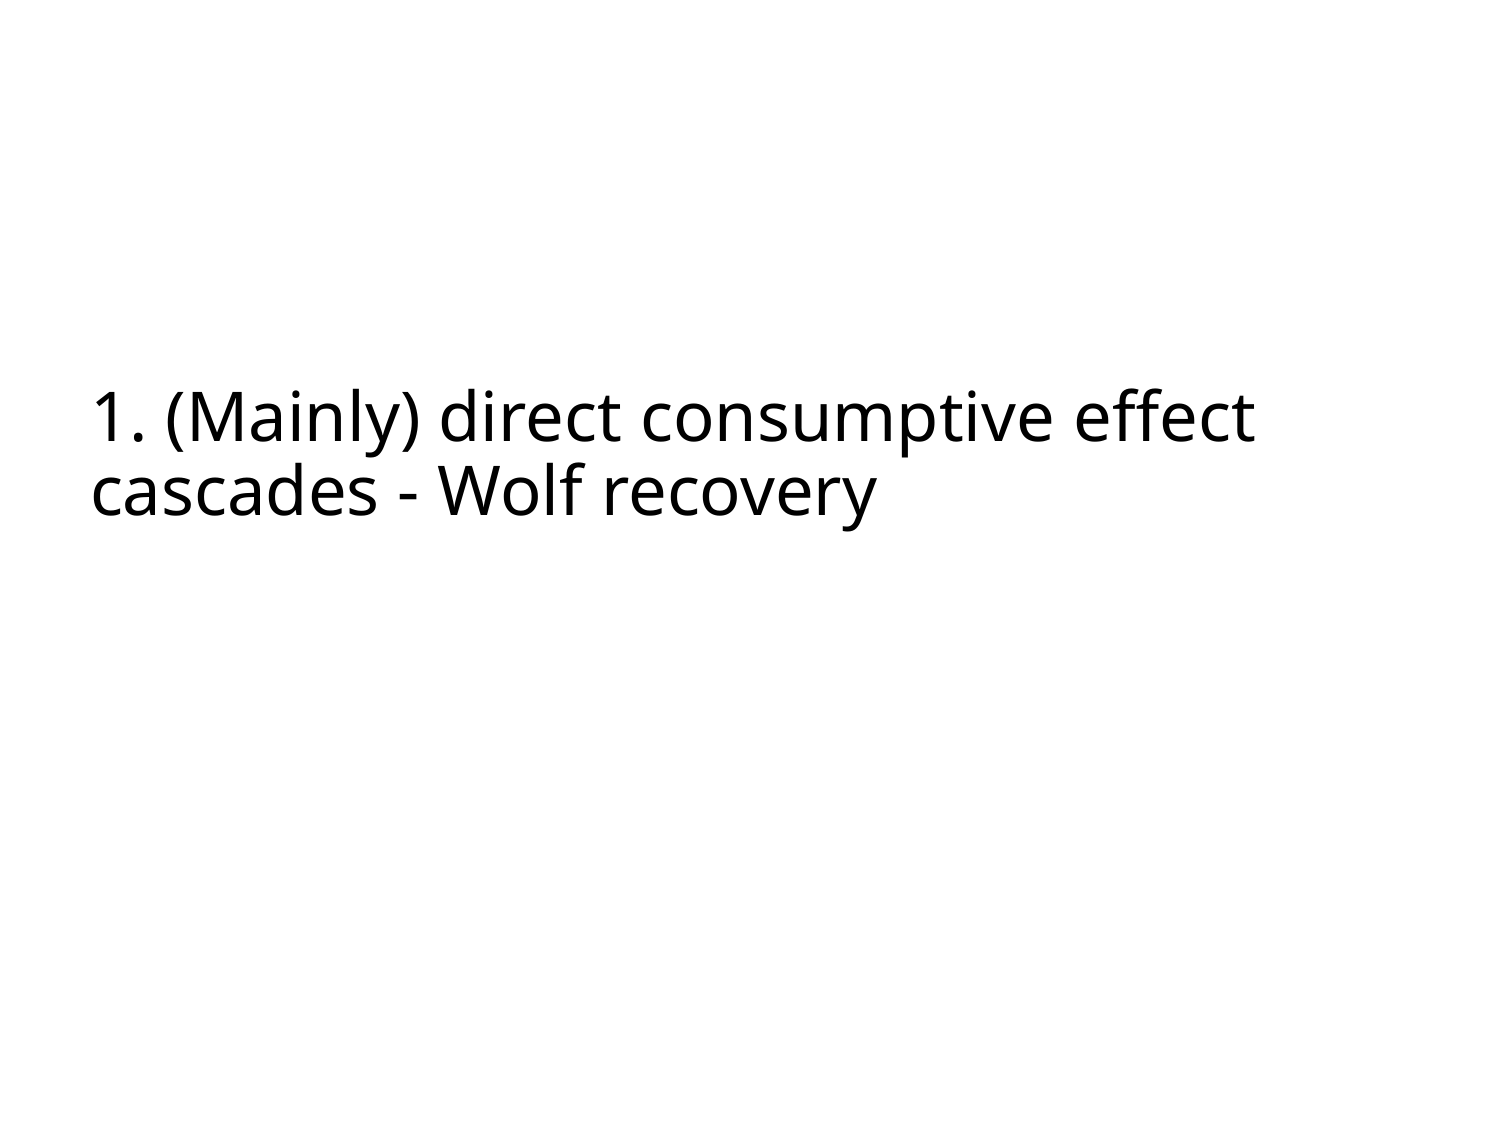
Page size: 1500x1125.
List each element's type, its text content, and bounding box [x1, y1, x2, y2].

title 1. (Mainly) direct consumptive effect cascades - Wolf recovery [75, 362, 1425, 550]
